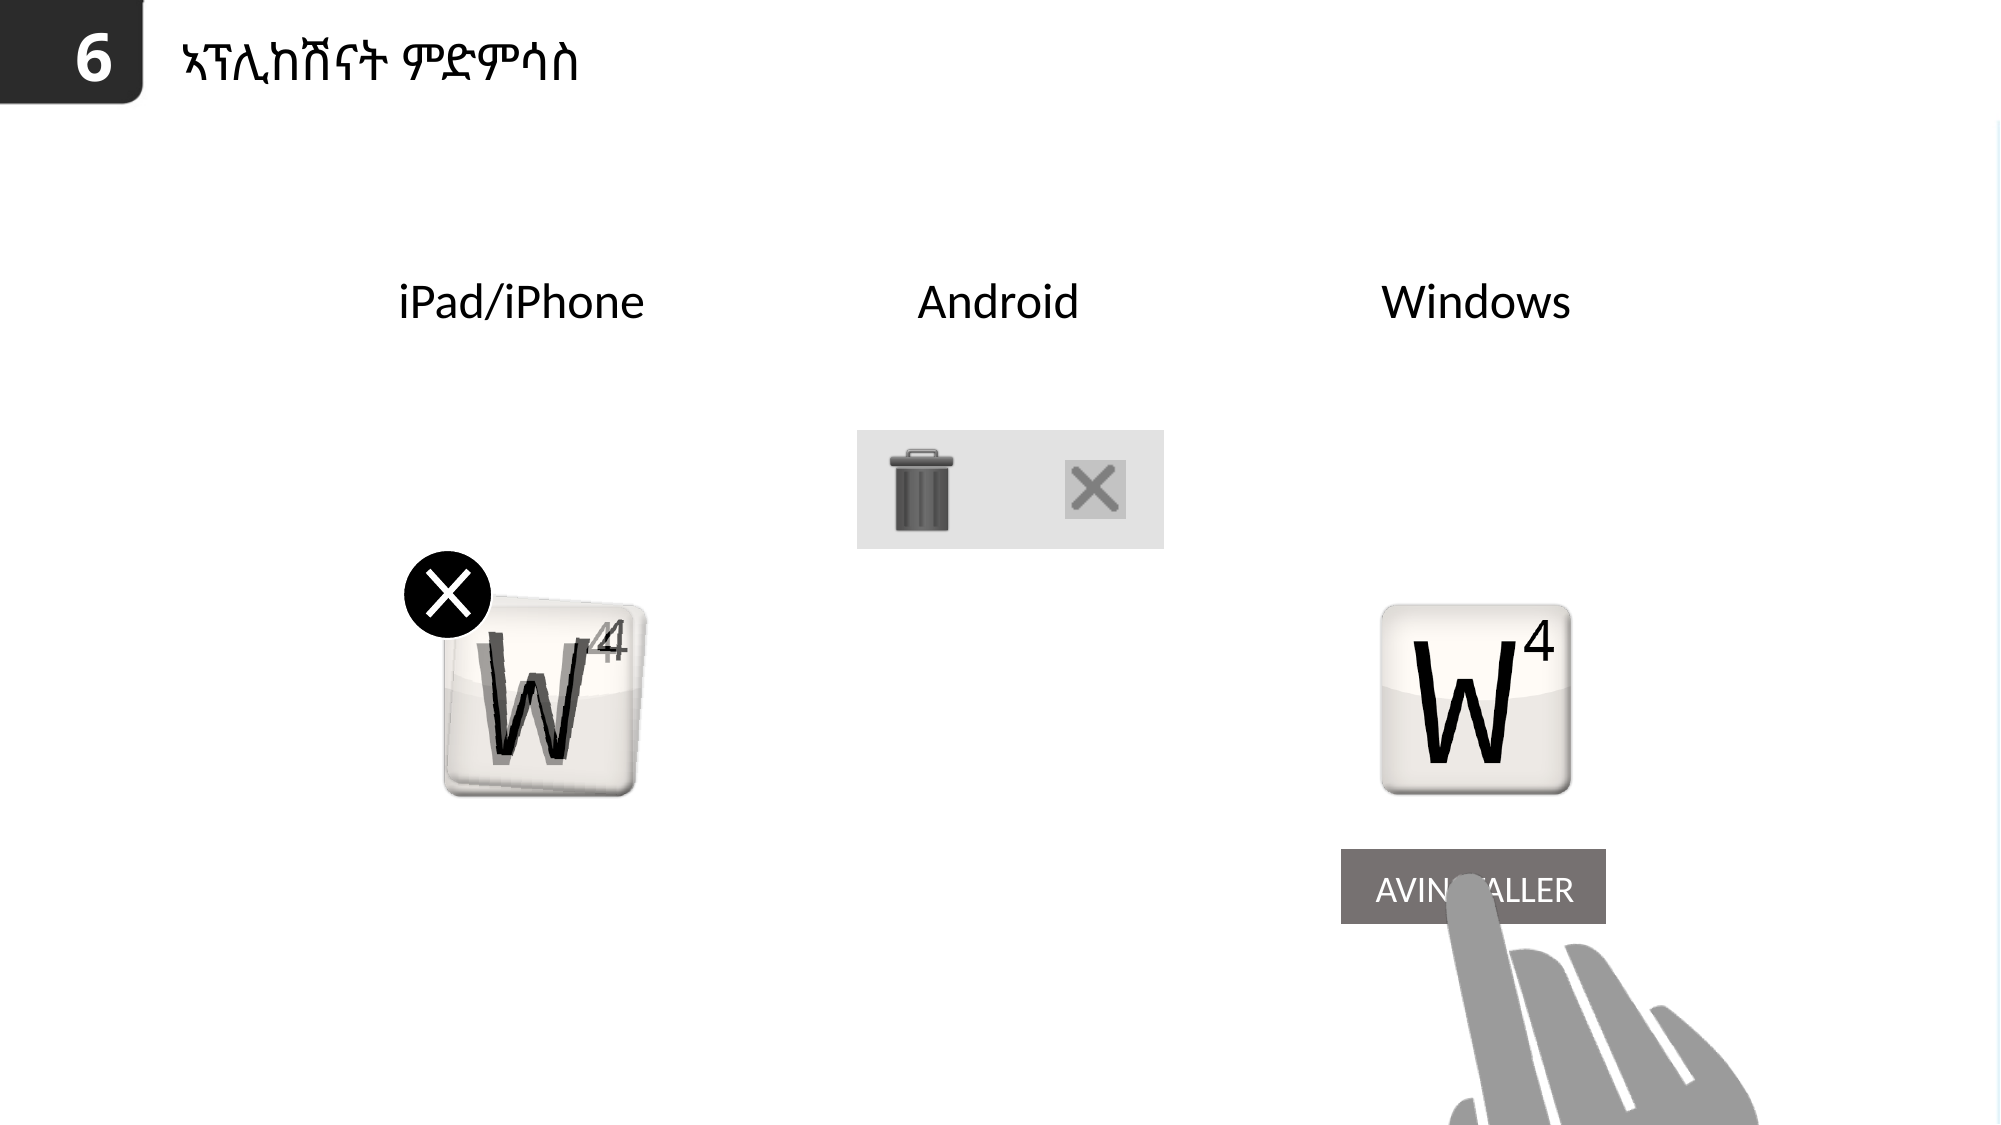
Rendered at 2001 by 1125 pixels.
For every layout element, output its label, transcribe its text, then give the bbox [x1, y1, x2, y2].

title ኣፕሊከሽናት ምድምሳስ [188, 34, 1864, 95]
picture [0, 0, 2000, 1125]
text_box [402, 548, 492, 636]
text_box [428, 570, 469, 616]
text_box 6 [60, 23, 188, 97]
text_box Android [807, 261, 1191, 337]
text_box Windows [1284, 261, 1668, 337]
text_box iPad/iPhone [330, 261, 713, 337]
text_box [856, 429, 1165, 551]
